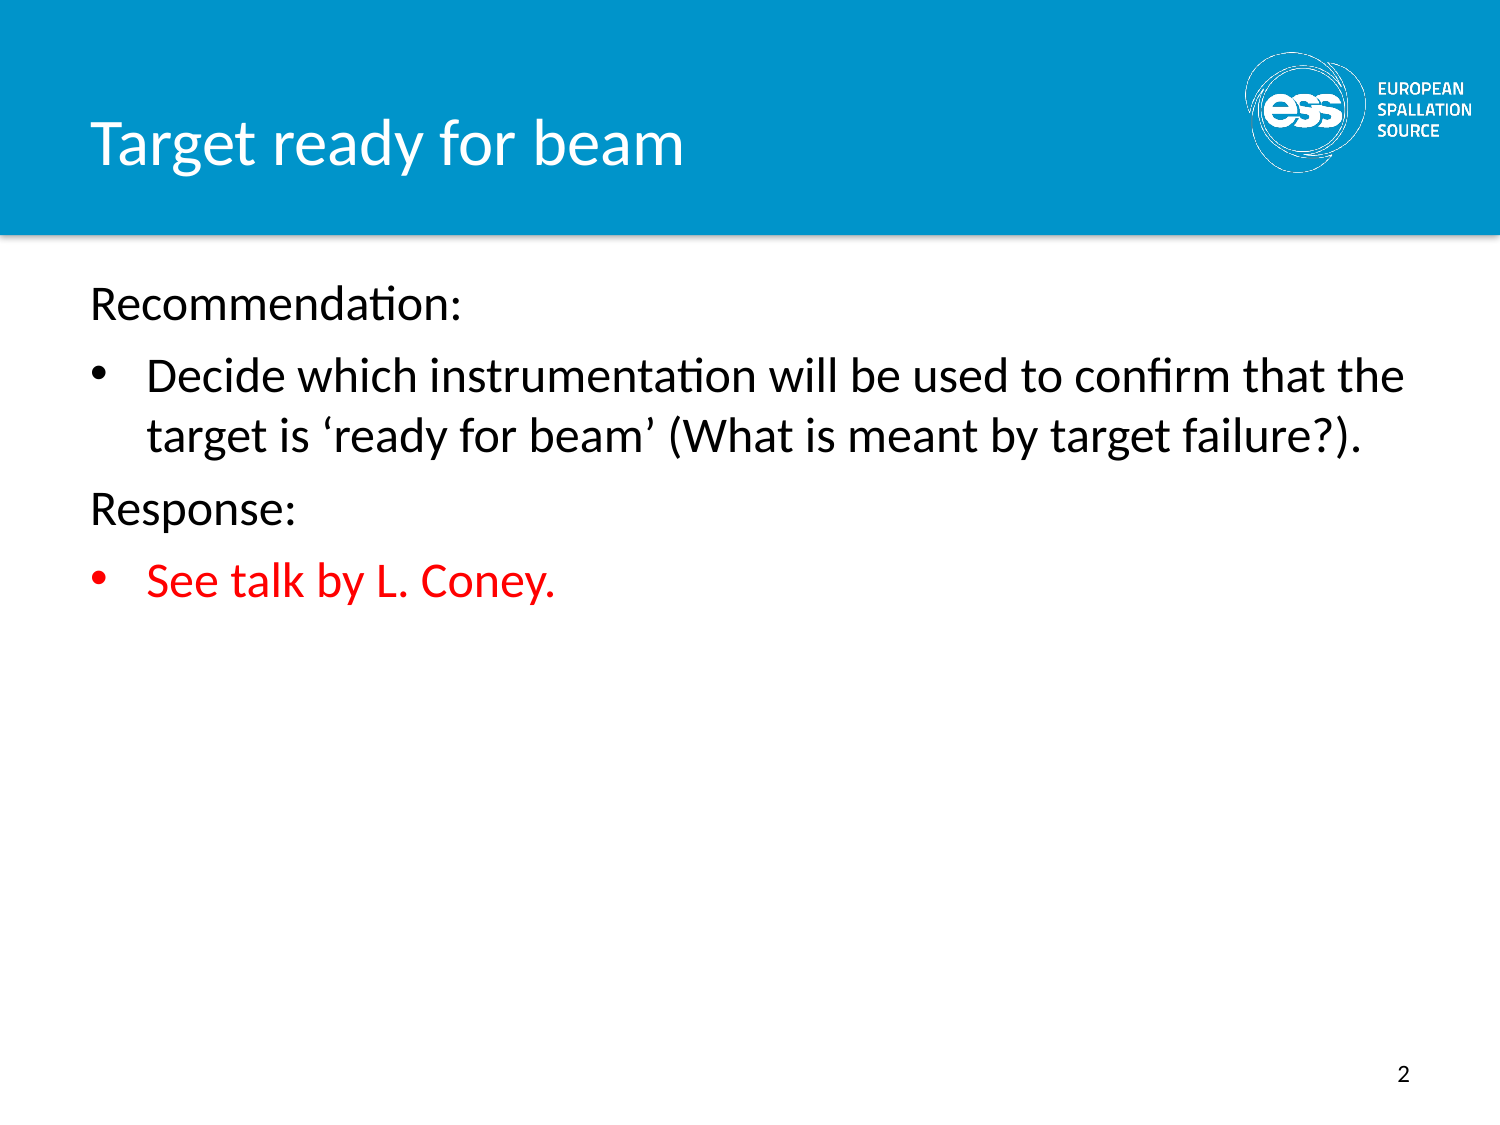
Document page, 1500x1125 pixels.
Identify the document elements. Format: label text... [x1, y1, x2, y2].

picture [1398, 109, 1406, 115]
picture [1389, 104, 1393, 115]
picture [1379, 83, 1385, 94]
picture [1264, 94, 1342, 127]
picture [1423, 83, 1430, 94]
picture [1432, 125, 1438, 136]
list Recommendation: Decide which instrumentation will be used to confirm that the target is ‘ready for beam’ (What is meant by target failure?). Response: See talk by L. Coney. [75, 262, 1425, 1094]
picture [1422, 125, 1428, 134]
picture [1454, 83, 1458, 94]
slide_number 2 [1074, 1042, 1425, 1103]
picture [1436, 104, 1444, 115]
picture [1418, 104, 1423, 115]
picture [1400, 83, 1407, 94]
title Target ready for beam [75, 45, 1247, 233]
picture [1409, 104, 1415, 115]
picture [1443, 86, 1450, 93]
